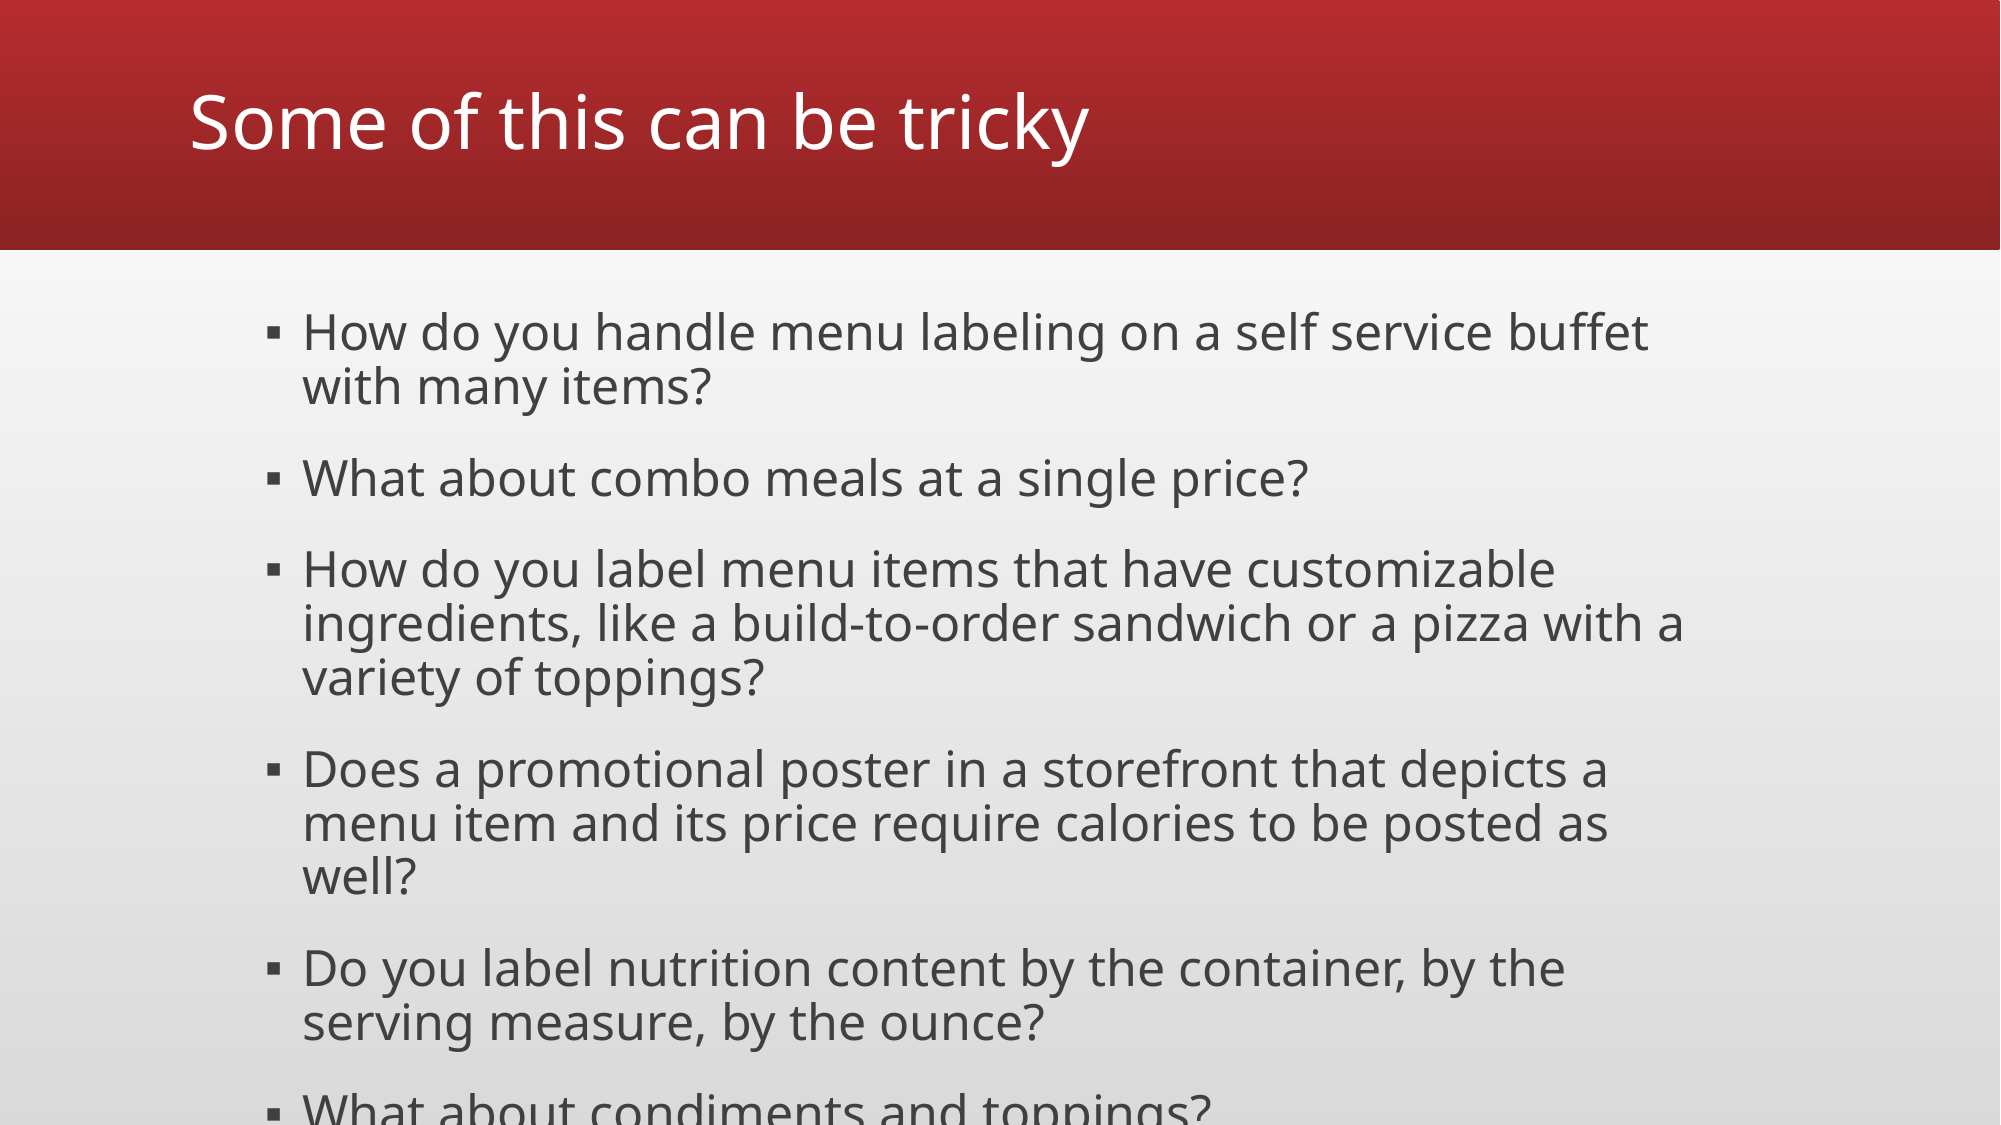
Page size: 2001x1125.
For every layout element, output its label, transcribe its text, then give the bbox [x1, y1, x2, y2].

list How do you handle menu labeling on a self service buffet with many items? What about combo meals at a single price? How do you label menu items that have customizable ingredients, like a build-to-order sandwich or a pizza with a variety of toppings? Does a promotional poster in a storefront that depicts a menu item and its price require calories to be posted as well? Do you label nutrition content by the container, by the serving measure, by the ounce? What about condiments and toppings? [249, 299, 1750, 1050]
title Some of this can be tricky [174, 16, 1825, 234]
